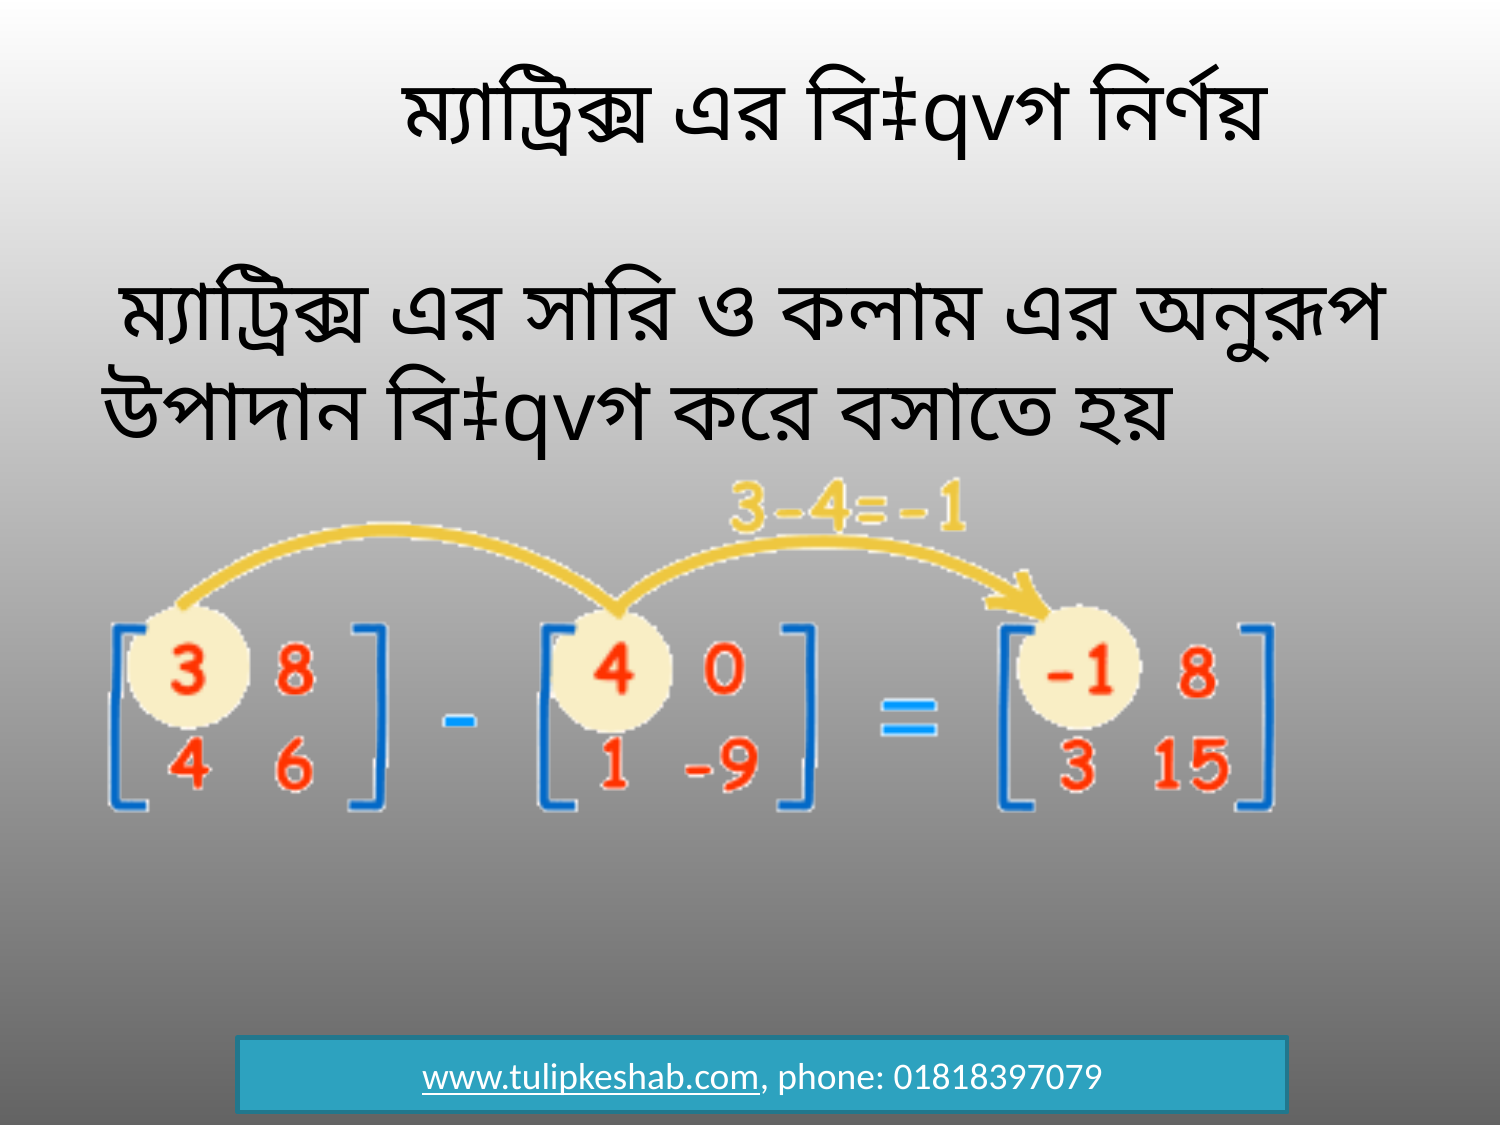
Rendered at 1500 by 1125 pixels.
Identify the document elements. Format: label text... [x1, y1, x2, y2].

text_box ম্যাট্রিক্স এর বি‡qvগ নির্ণয় ম্যাট্রিক্স এর সারি ও কলাম এর অনুরূপ উপাদান বি‡qvগ করে বসাতে হয় [87, 49, 1425, 465]
text_box www.tulipkeshab.com, phone: 01818397079 [235, 1035, 1289, 1114]
picture [87, 468, 1295, 832]
